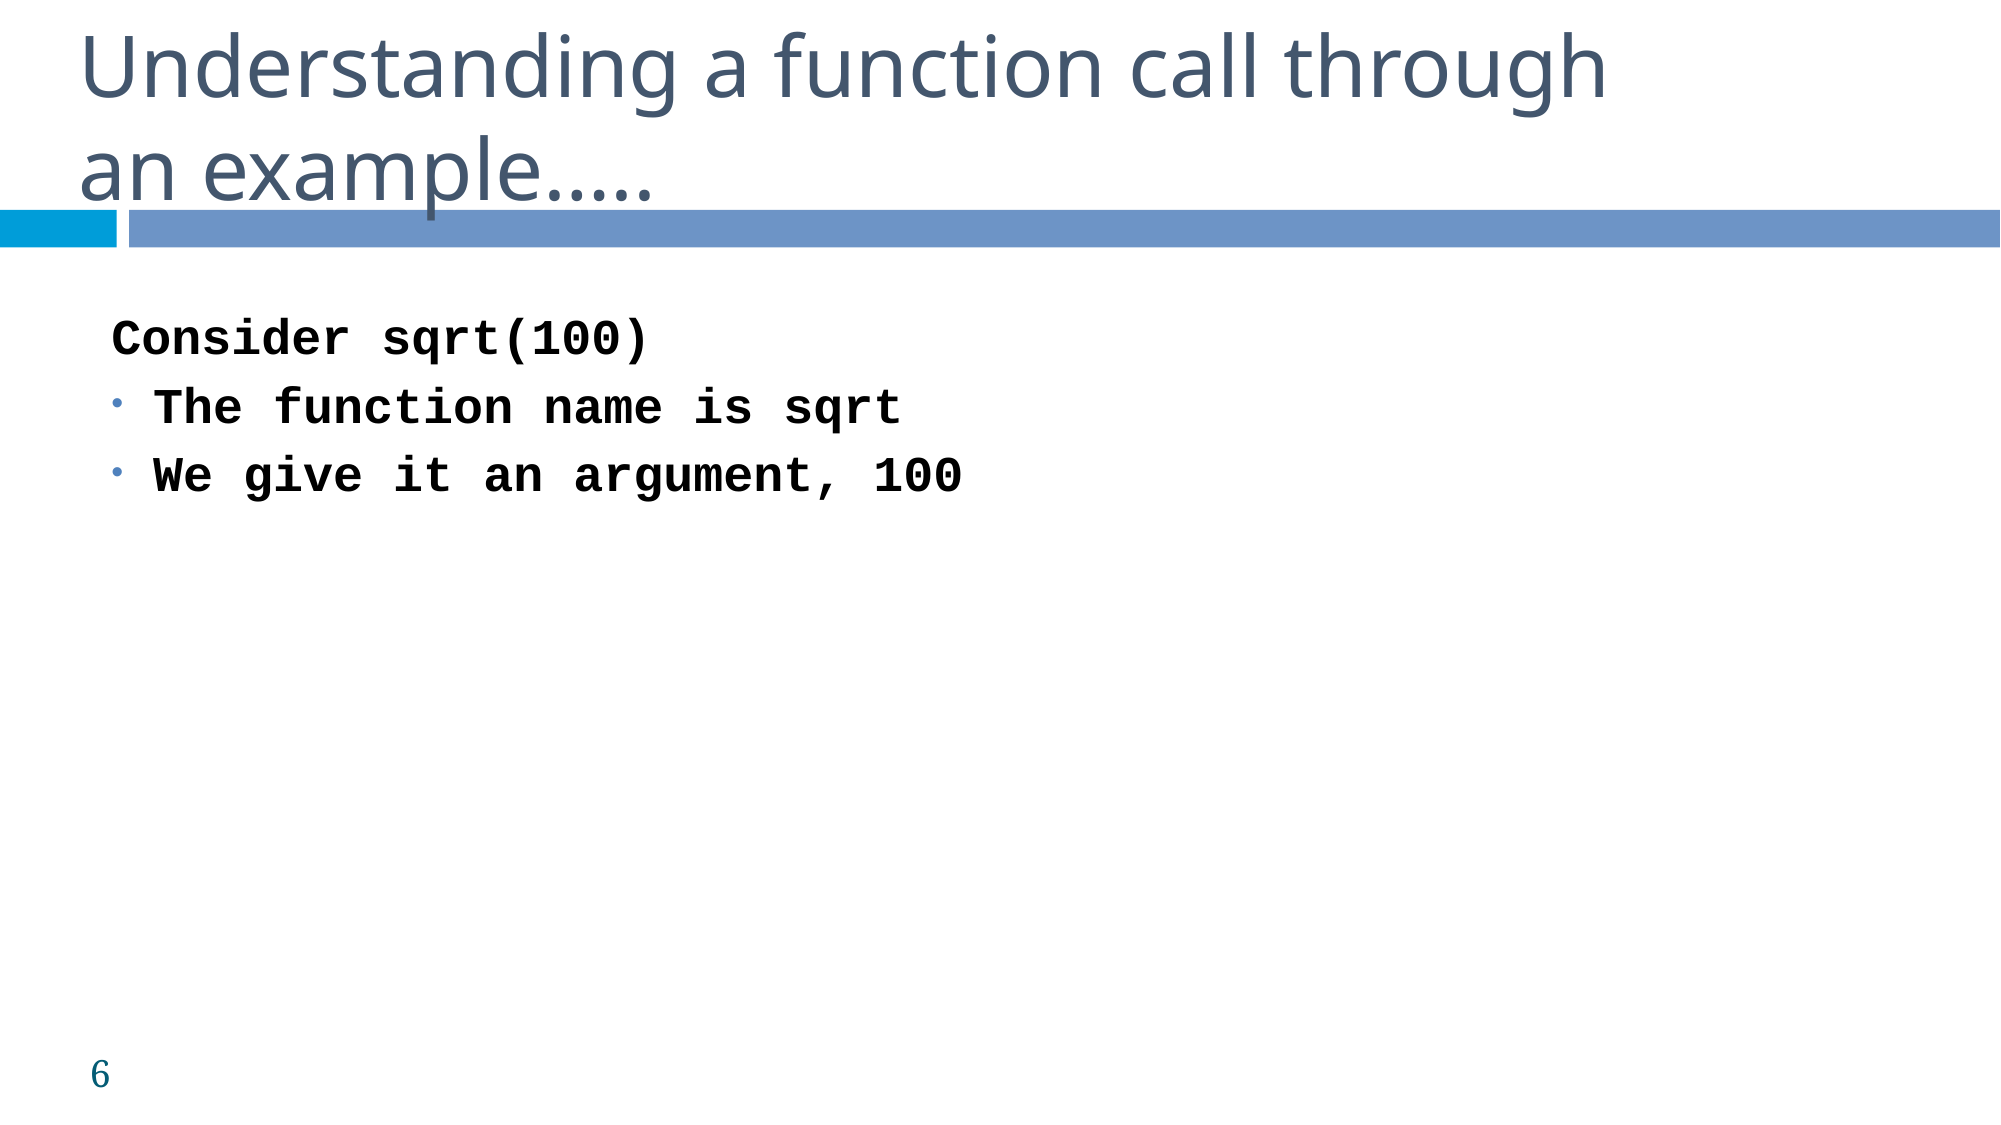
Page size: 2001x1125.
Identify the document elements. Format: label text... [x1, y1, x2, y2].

text_box Understanding a function call through an example….. [78, 12, 1625, 220]
text_box 6 [75, 1042, 425, 1103]
text_box Consider sqrt(100) The function name is sqrt We give it an argument, 100 [78, 297, 1175, 1073]
